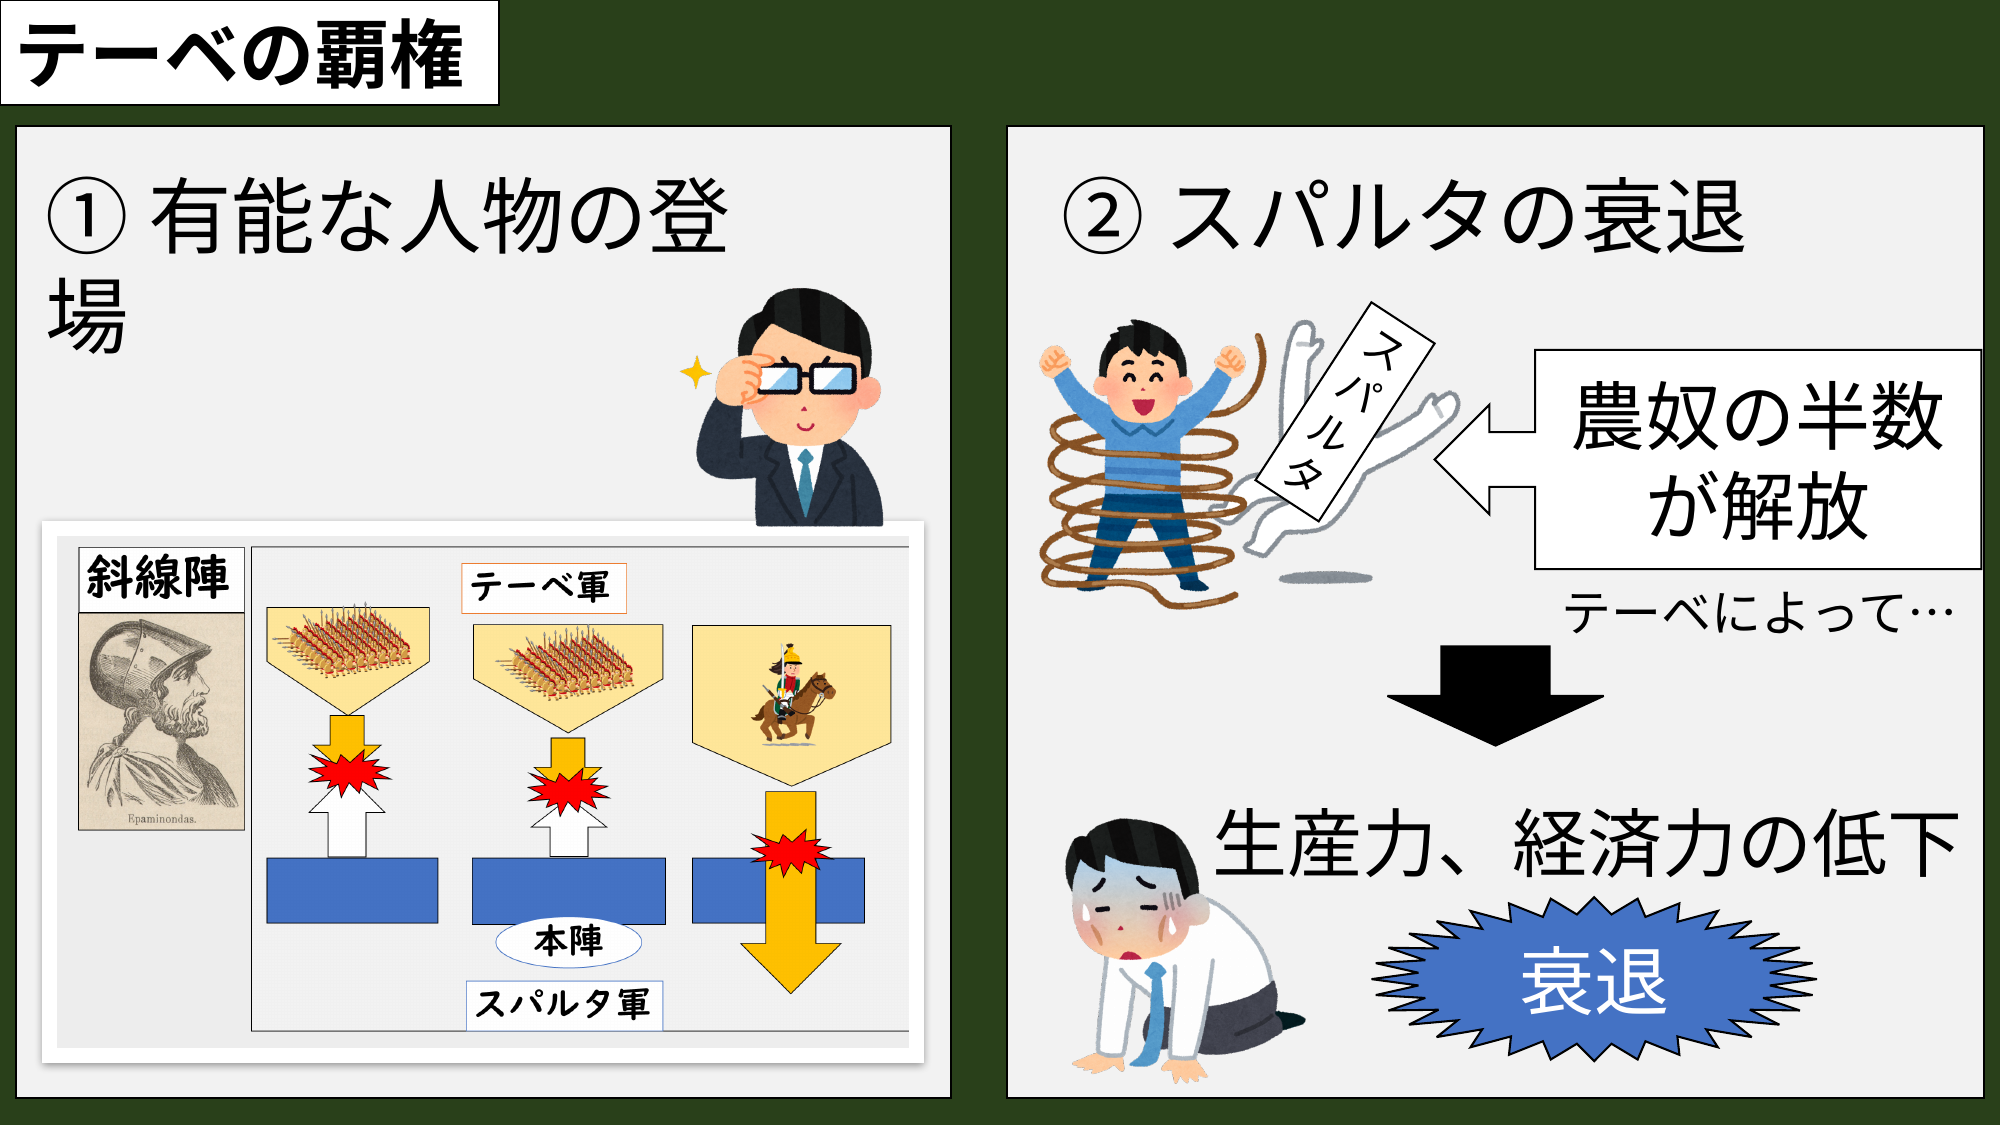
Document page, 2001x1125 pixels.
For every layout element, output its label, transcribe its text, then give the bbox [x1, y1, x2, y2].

text_box [1006, 125, 1985, 1099]
picture [56, 277, 910, 1049]
text_box テーベの覇権 [0, 0, 500, 106]
text_box [15, 125, 952, 1099]
text_box テーベによって… [1547, 573, 1985, 649]
text_box 生産力、経済力の低下 [1197, 789, 2000, 894]
text_box ①有能な人物の登場 [30, 156, 828, 372]
text_box [1387, 645, 1605, 747]
picture [1052, 811, 1316, 1089]
picture [1028, 272, 1467, 647]
text_box ②スパルタの衰退 [1046, 156, 1845, 272]
text_box 農奴の半数が解放 [1467, 348, 1983, 571]
text_box 衰退 [1371, 895, 1818, 1063]
